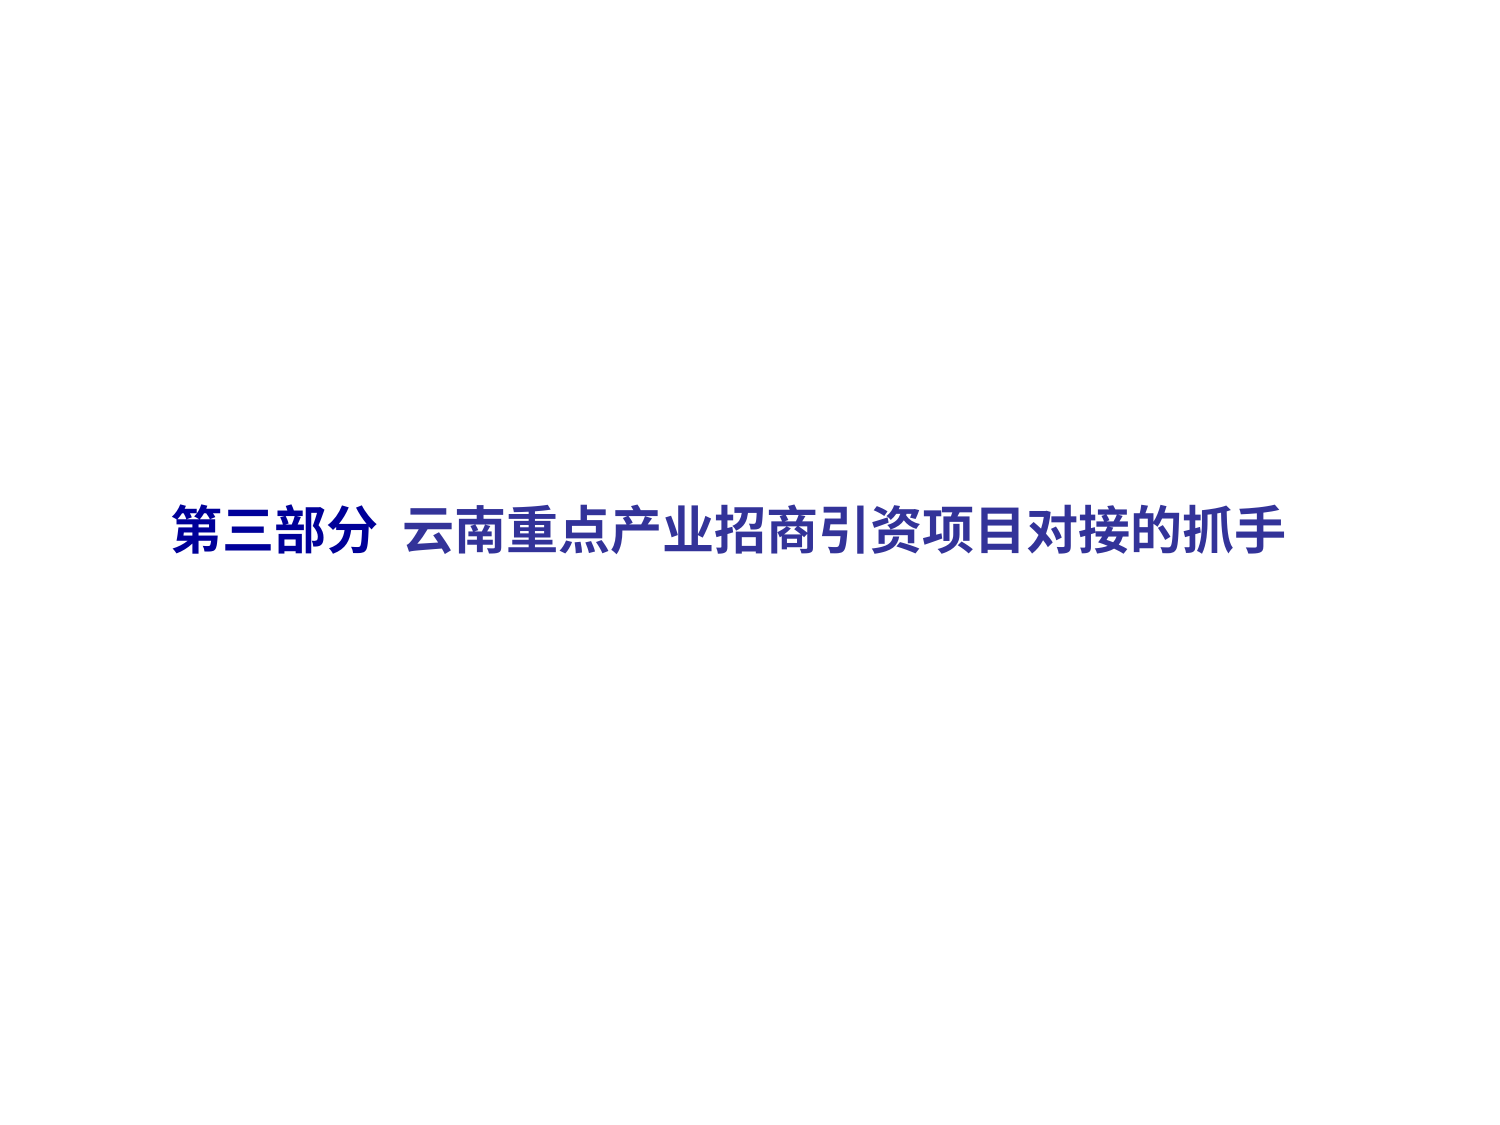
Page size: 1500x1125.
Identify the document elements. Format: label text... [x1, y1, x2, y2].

text_box [17, 337, 1459, 976]
text_box 第三部分 云南重点产业招商引资项目对接的抓手 [155, 427, 1410, 568]
